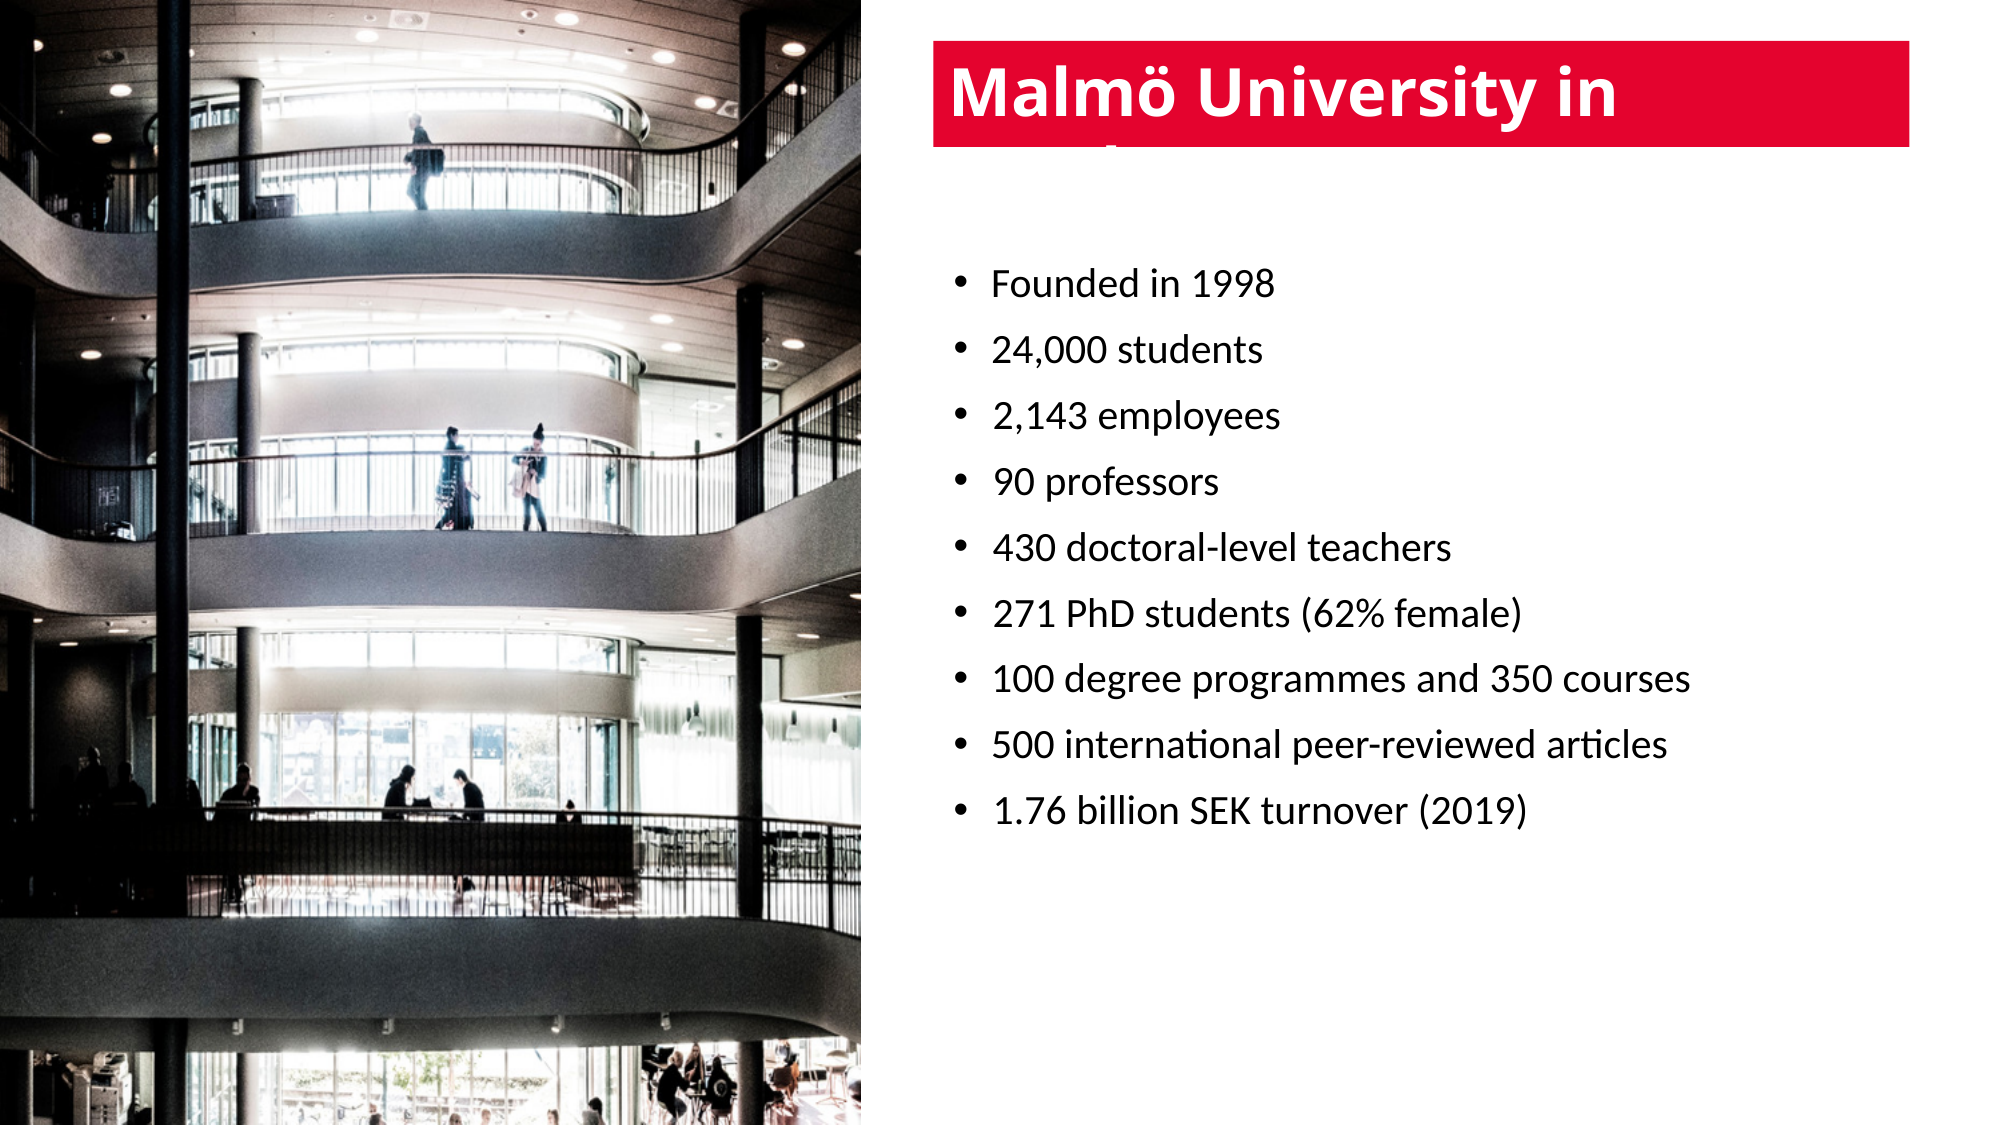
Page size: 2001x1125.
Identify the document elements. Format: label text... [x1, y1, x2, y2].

list Founded in 1998 24,000 students 2,143 employees 90 professors 430 doctoral-level teachers 271 PhD students (62% female) 100 degree programmes and 350 courses 500 international peer-reviewed articles 1.76 billion SEK turnover (2019) [933, 251, 1753, 1049]
text_box Malmö University in numbers [933, 42, 1910, 301]
picture [0, 0, 861, 1125]
